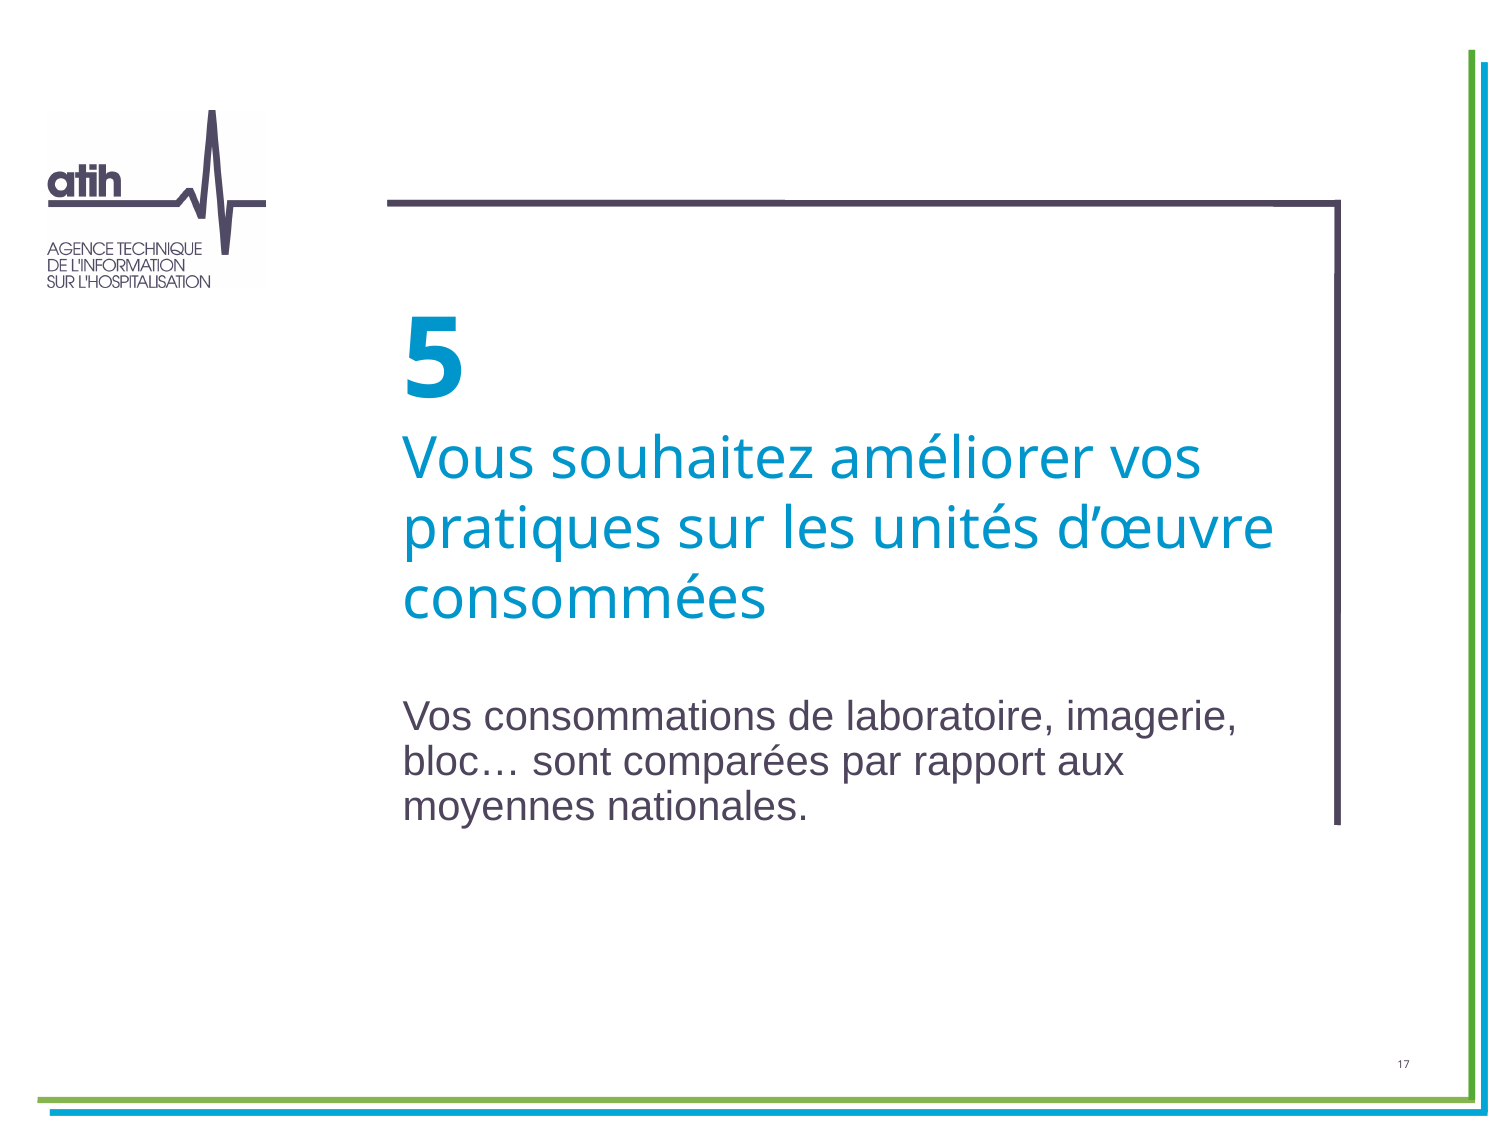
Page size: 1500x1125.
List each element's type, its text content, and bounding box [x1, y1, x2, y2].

subtitle Vos consommations de laboratoire, imagerie, bloc… sont comparées par rapport aux moyennes nationales. [387, 637, 1335, 838]
slide_number 17 [1149, 1037, 1425, 1104]
picture [47, 110, 266, 288]
title 5 Vous souhaitez améliorer vos pratiques sur les unités d’œuvre consommées [387, 350, 1335, 637]
